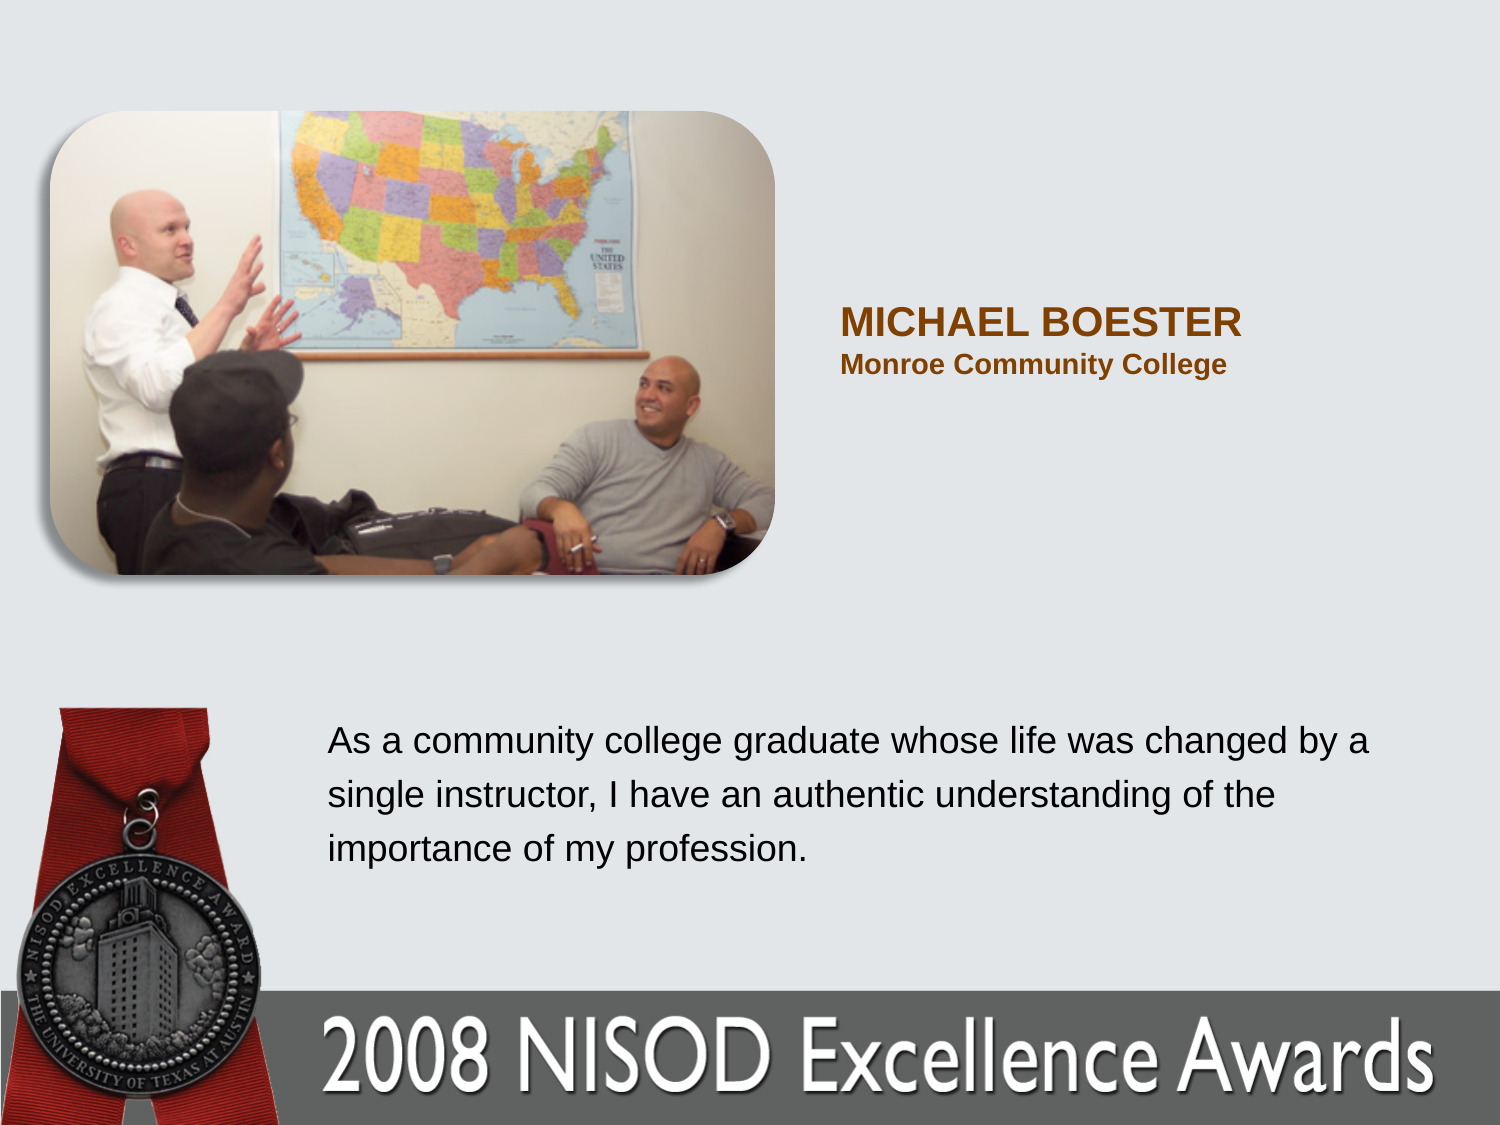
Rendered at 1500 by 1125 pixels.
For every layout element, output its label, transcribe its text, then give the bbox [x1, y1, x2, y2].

list As a community college graduate whose life was changed by a single instructor, I have an authentic understanding of the importance of my profession. [312, 699, 1425, 888]
title MICHAEL BOESTER Monroe Community College [825, 184, 1475, 388]
picture [0, 0, 1500, 1125]
